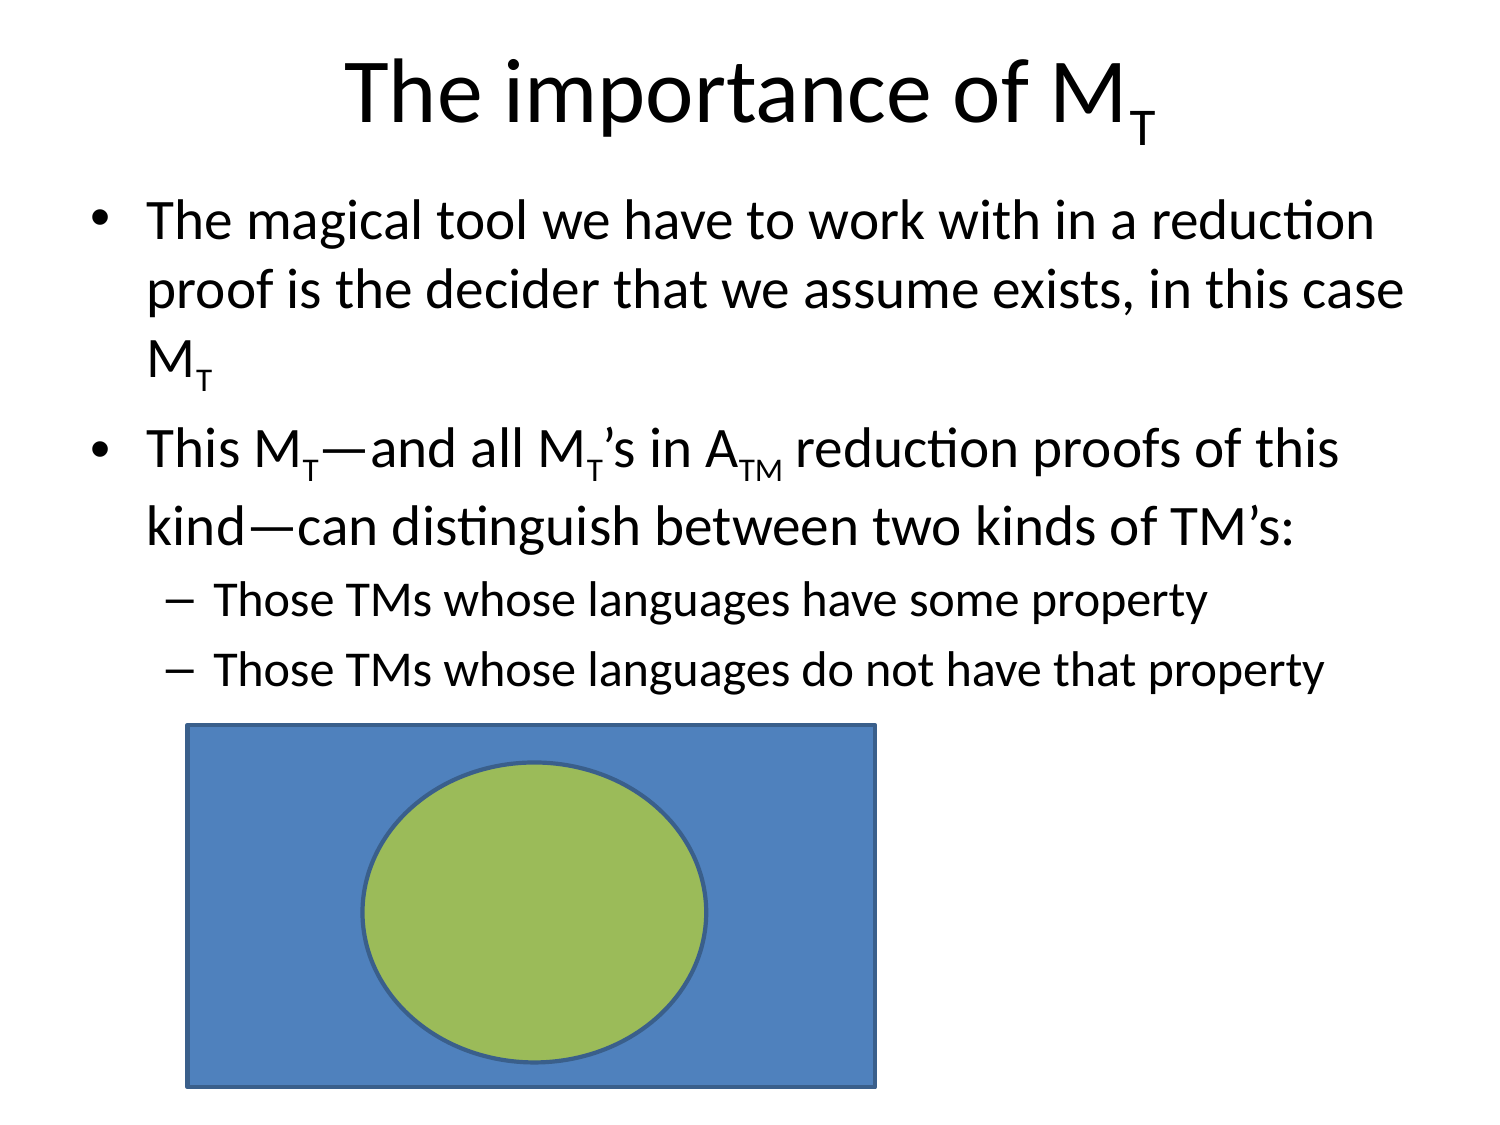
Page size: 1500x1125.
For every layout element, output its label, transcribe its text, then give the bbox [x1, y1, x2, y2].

title The importance of MT [75, 0, 1425, 174]
text_box [185, 723, 877, 1089]
text_box [360, 760, 709, 1065]
list The magical tool we have to work with in a reduction proof is the decider that we assume exists, in this case MT This MT—and all MT’s in ATM reduction proofs of this kind—can distinguish between two kinds of TM’s: Those TMs whose languages have some property Those TMs whose languages do not have that property [75, 174, 1425, 713]
